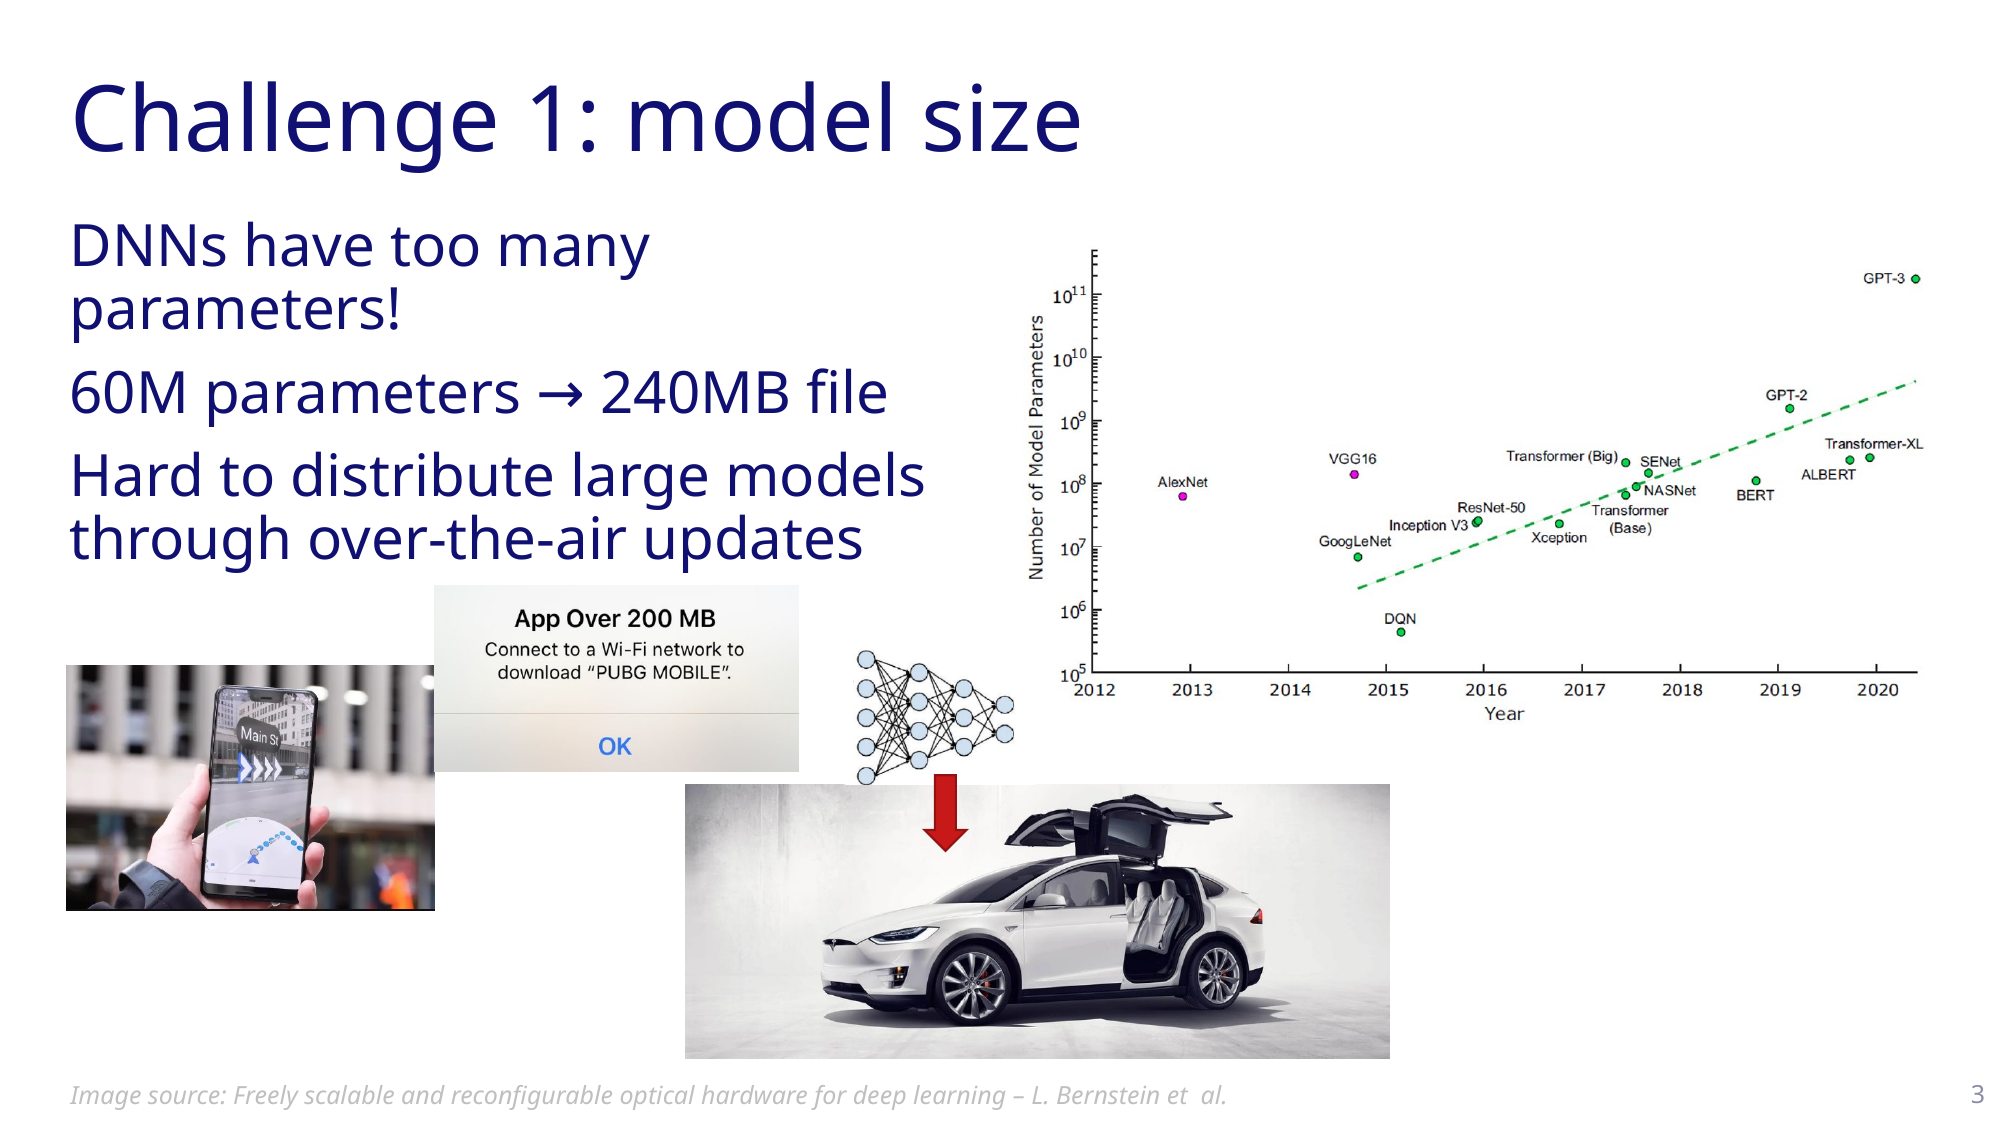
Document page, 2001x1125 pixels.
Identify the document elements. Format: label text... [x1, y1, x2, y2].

picture [685, 645, 1390, 1059]
list DNNs have too many parameters!​ 60M parameters → 240MB file Hard to distribute large models through over-the-air updates [54, 208, 988, 1035]
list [999, 222, 1935, 730]
title Challenge 1: model size [55, 59, 1946, 185]
slide_number 3 [1897, 1065, 2000, 1125]
footer Image source: Freely scalable and reconfigurable optical hardware for deep learning – L. Bernstein et al. ​ [55, 1065, 1897, 1125]
picture [66, 585, 799, 912]
